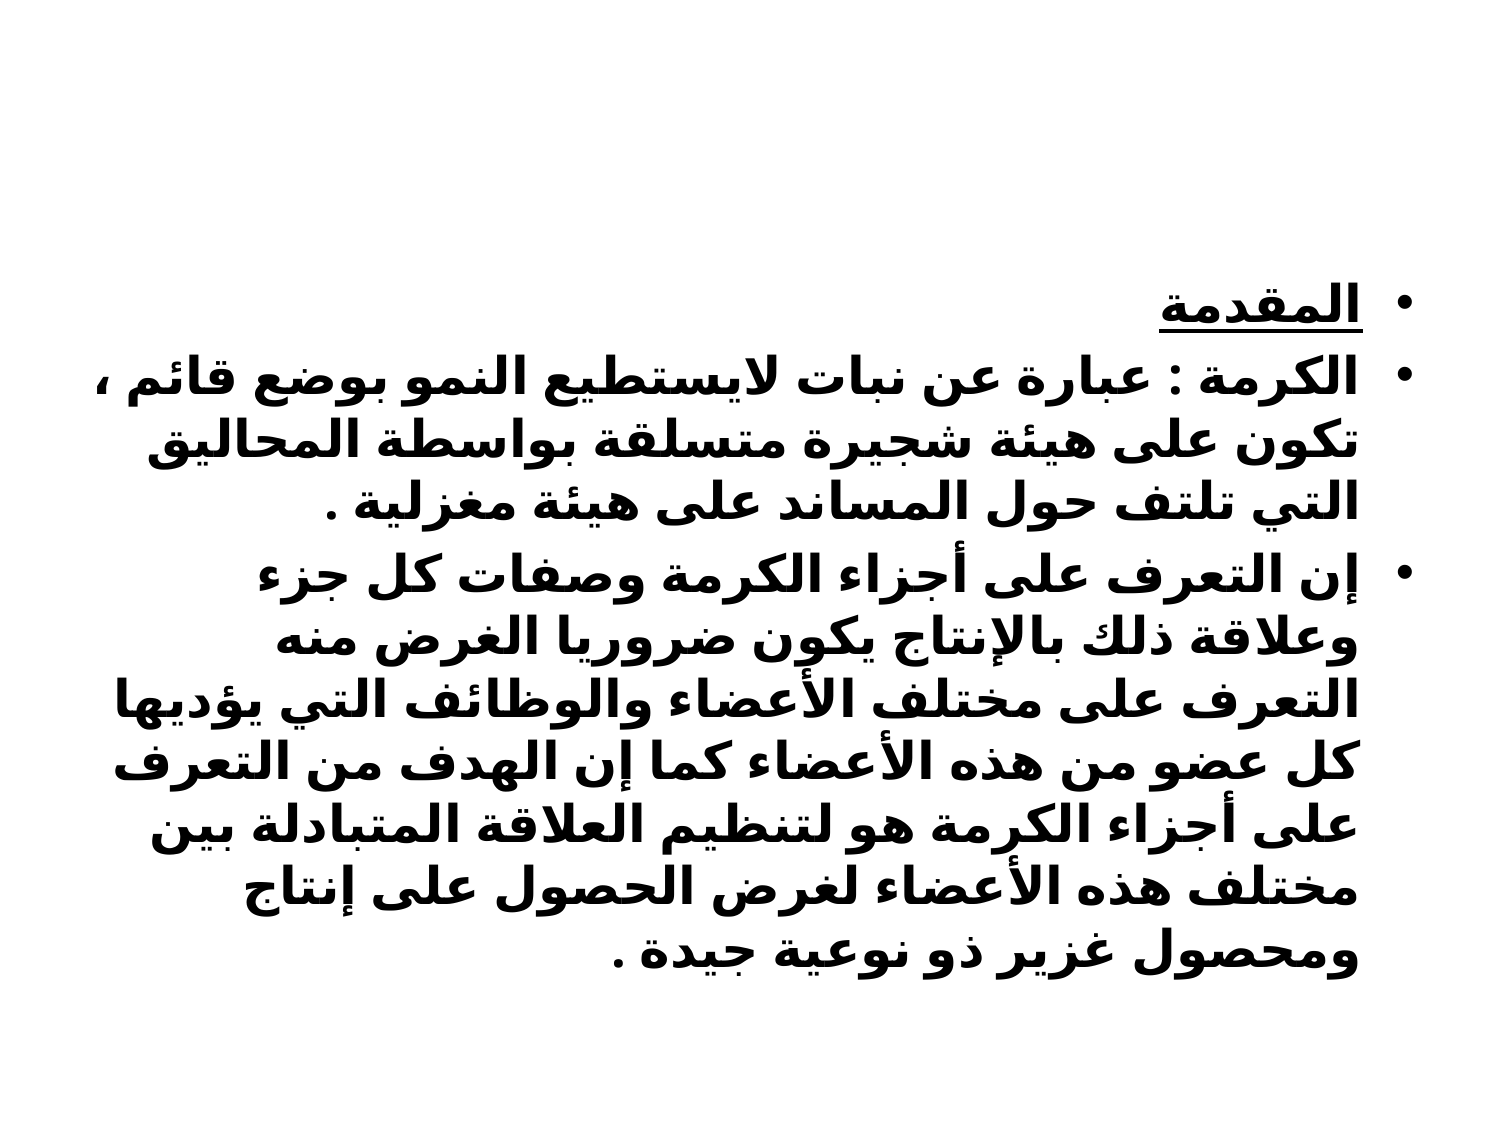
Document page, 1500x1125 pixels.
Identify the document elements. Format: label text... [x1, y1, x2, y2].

list المقدمة الكرمة : عبارة عن نبات لايستطيع النمو بوضع قائم ، تكون على هيئة شجيرة متسلقة بواسطة المحاليق التي تلتف حول المساند على هيئة مغزلية . إن التعرف على أجزاء الكرمة وصفات كل جزء وعلاقة ذلك بالإنتاج يكون ضروريا الغرض منه التعرف على مختلف الأعضاء والوظائف التي يؤديها كل عضو من هذه الأعضاء كما إن الهدف من التعرف على أجزاء الكرمة هو لتنظيم العلاقة المتبادلة بين مختلف هذه الأعضاء لغرض الحصول على إنتاج ومحصول غزير ذو نوعية جيدة . [75, 262, 1425, 1005]
